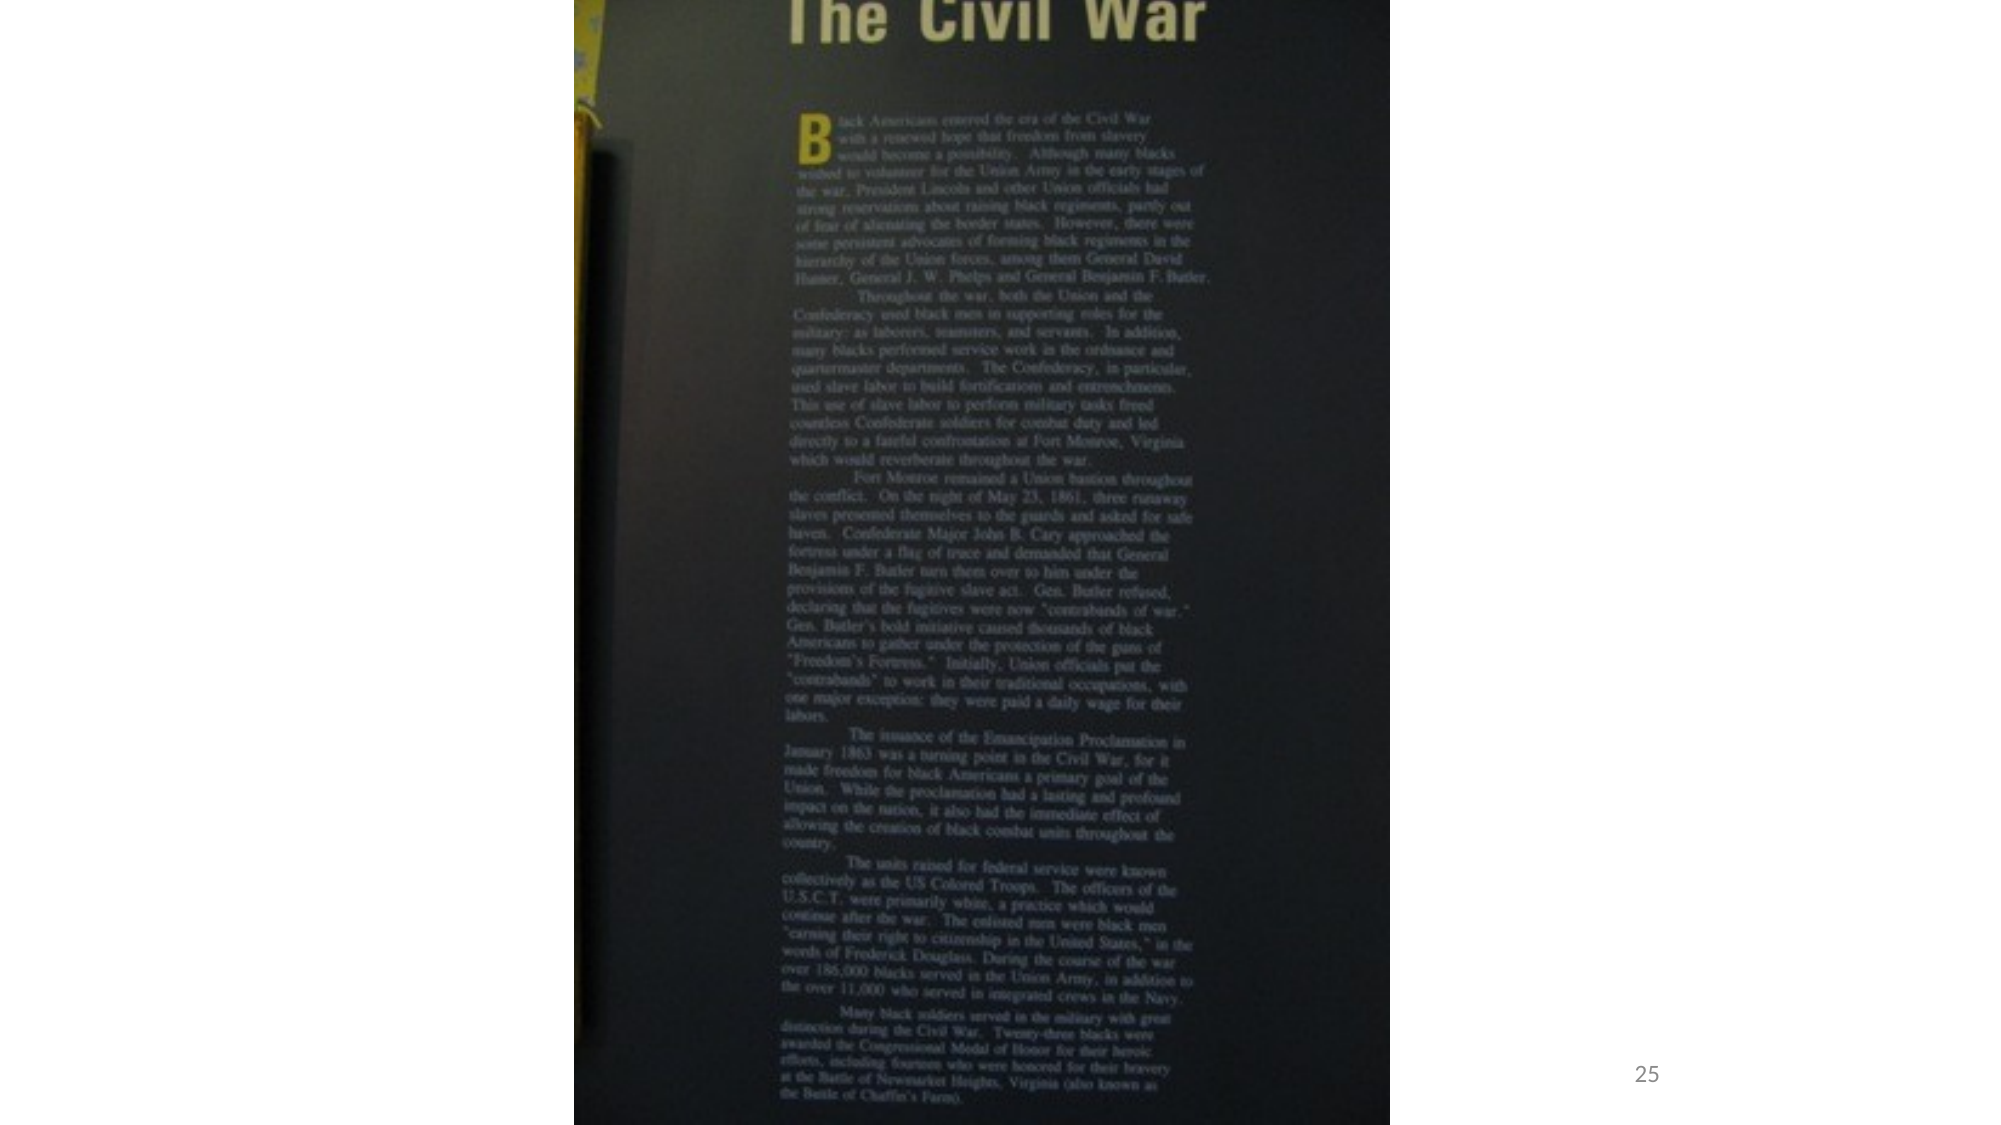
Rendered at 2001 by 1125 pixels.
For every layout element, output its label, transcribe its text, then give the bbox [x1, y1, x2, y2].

slide_number 25 [1390, 1042, 1675, 1103]
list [574, 0, 1390, 1125]
